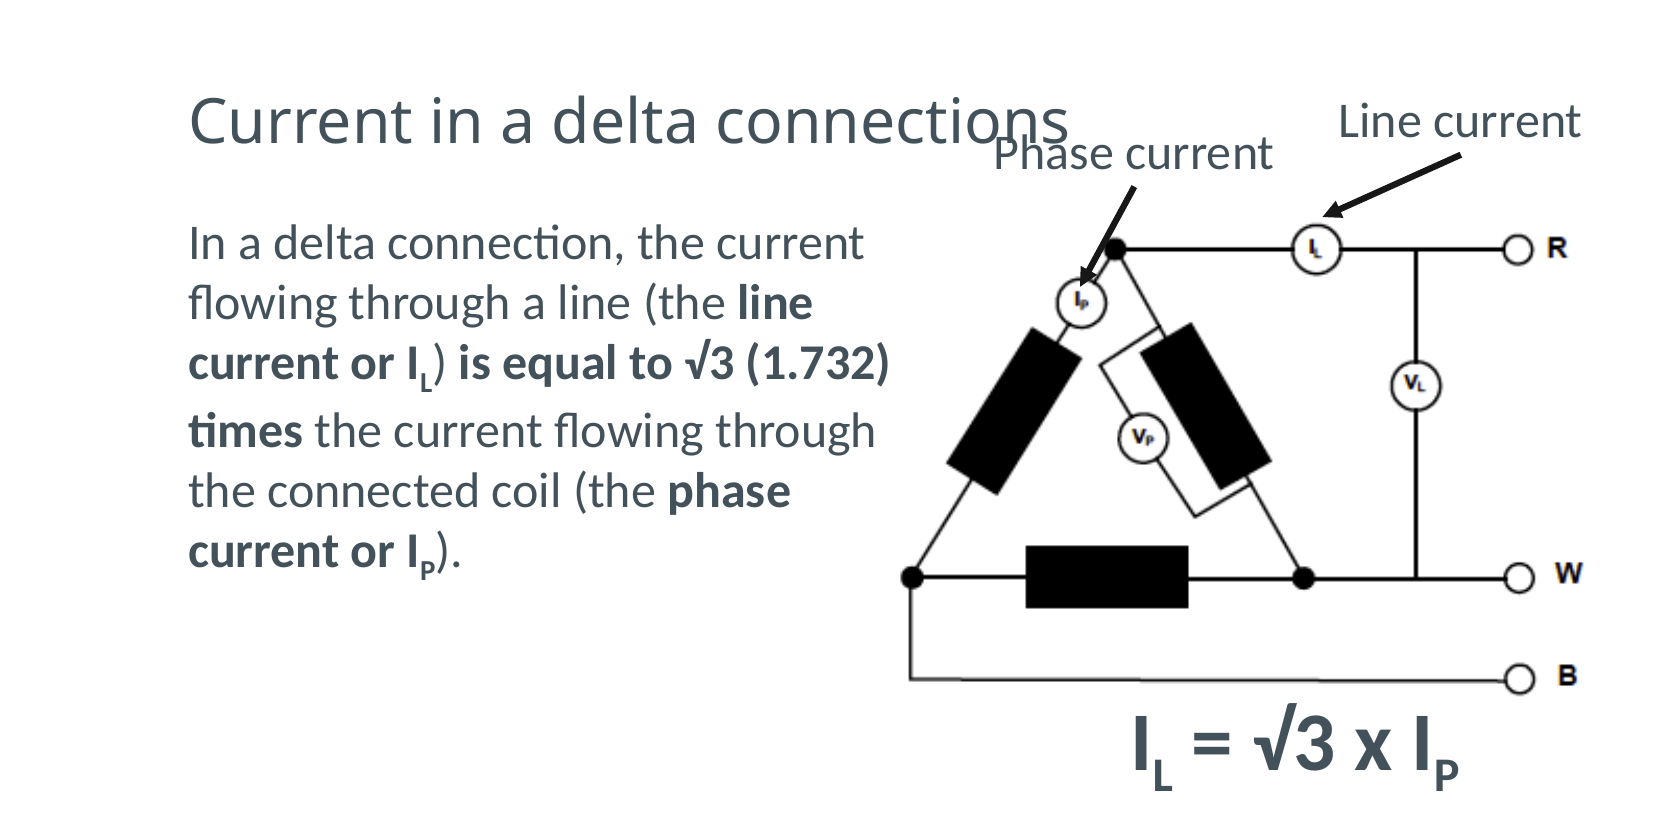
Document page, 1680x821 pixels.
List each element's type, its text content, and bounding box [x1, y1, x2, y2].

title Current in a delta connections [173, 43, 1433, 202]
text_box In a delta connection, the current flowing through a line (the line current or IL) is equal to √3 (1.732) times the current flowing through the connected coil (the phase current or IP). [173, 202, 851, 594]
text_box IL = √3 x IP [1115, 709, 1475, 809]
picture [851, 202, 1621, 709]
text_box Phase current [978, 111, 1290, 187]
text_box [1079, 187, 1135, 287]
text_box Line current [1323, 79, 1598, 155]
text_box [1322, 155, 1461, 218]
